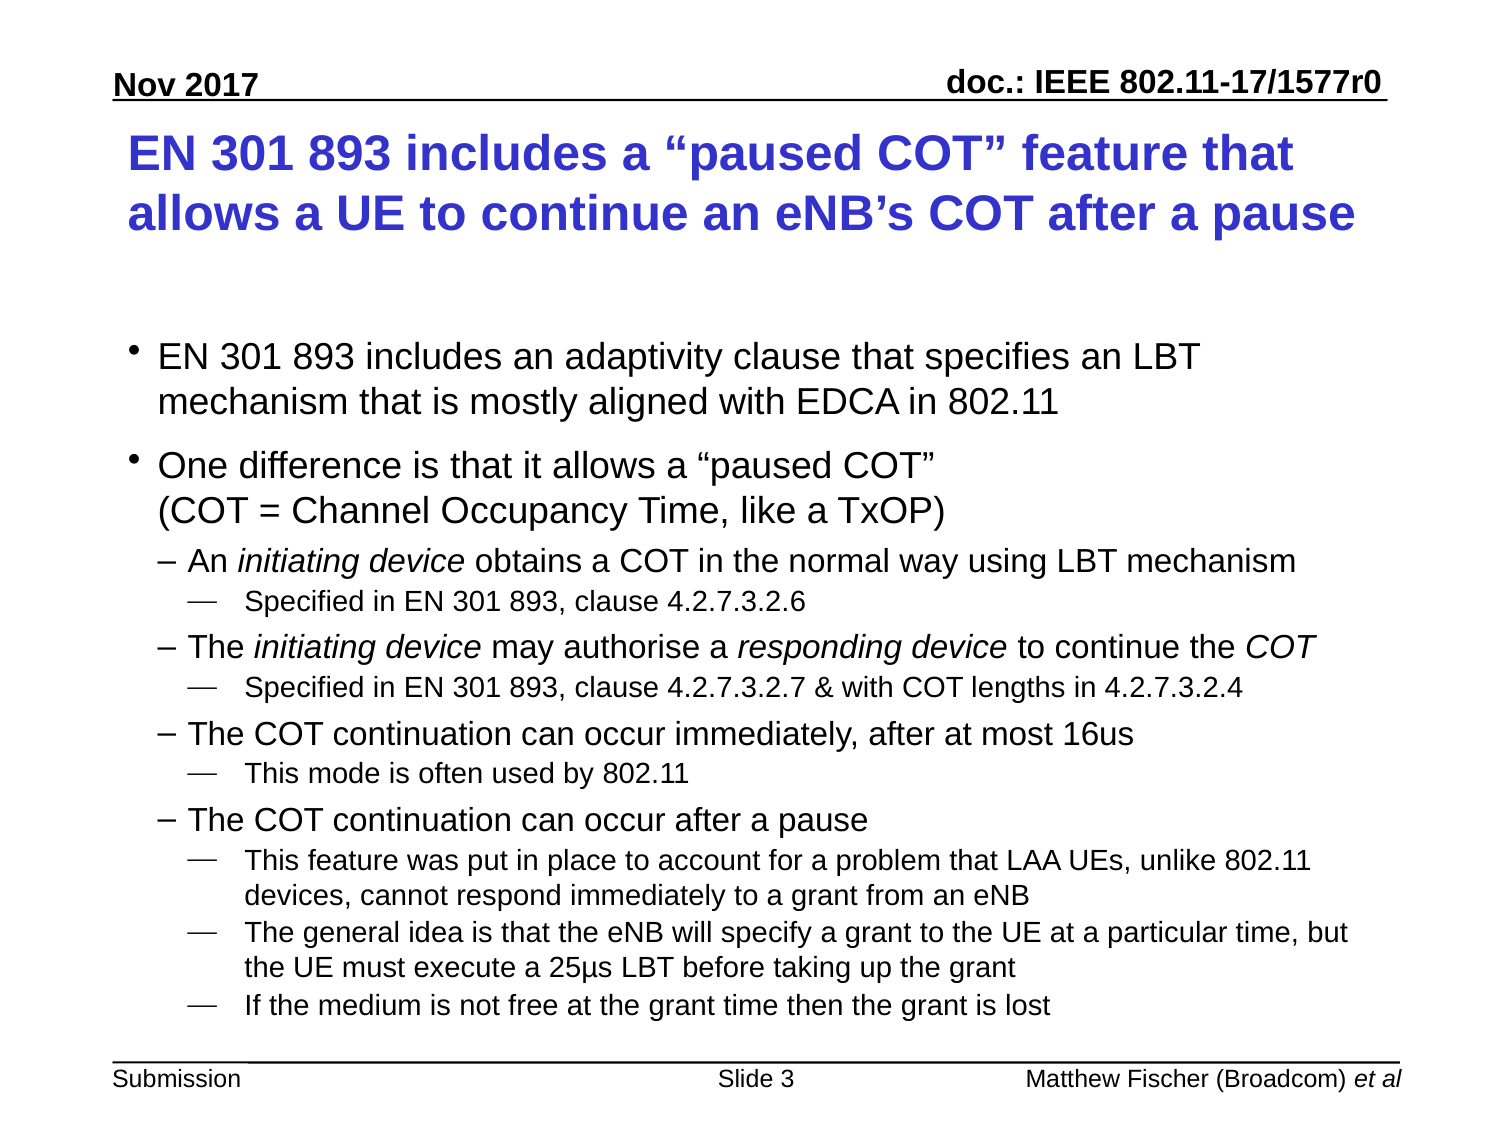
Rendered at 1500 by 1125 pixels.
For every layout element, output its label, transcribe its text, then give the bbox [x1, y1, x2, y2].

list EN 301 893 includes an adaptivity clause that specifies an LBT mechanism that is mostly aligned with EDCA in 802.11 One difference is that it allows a “paused COT” (COT = Channel Occupancy Time, like a TxOP) An initiating device obtains a COT in the normal way using LBT mechanism Specified in EN 301 893, clause 4.2.7.3.2.6 The initiating device may authorise a responding device to continue the COT Specified in EN 301 893, clause 4.2.7.3.2.7 & with COT lengths in 4.2.7.3.2.4 The COT continuation can occur immediately, after at most 16us This mode is often used by 802.11 The COT continuation can occur after a pause This feature was put in place to account for a problem that LAA UEs, unlike 802.11 devices, cannot respond immediately to a grant from an eNB The general idea is that the eNB will specify a grant to the UE at a particular time, but the UE must execute a 25µs LBT before taking up the grant If the medium is not free at the grant time then the grant is lost [112, 324, 1388, 1000]
footer Matthew Fischer (Broadcom) et al [1024, 1061, 1402, 1093]
title EN 301 893 includes a “paused COT” feature that allows a UE to continue an eNB’s COT after a pause [112, 112, 1388, 288]
slide_number Slide 3 [709, 1061, 803, 1093]
